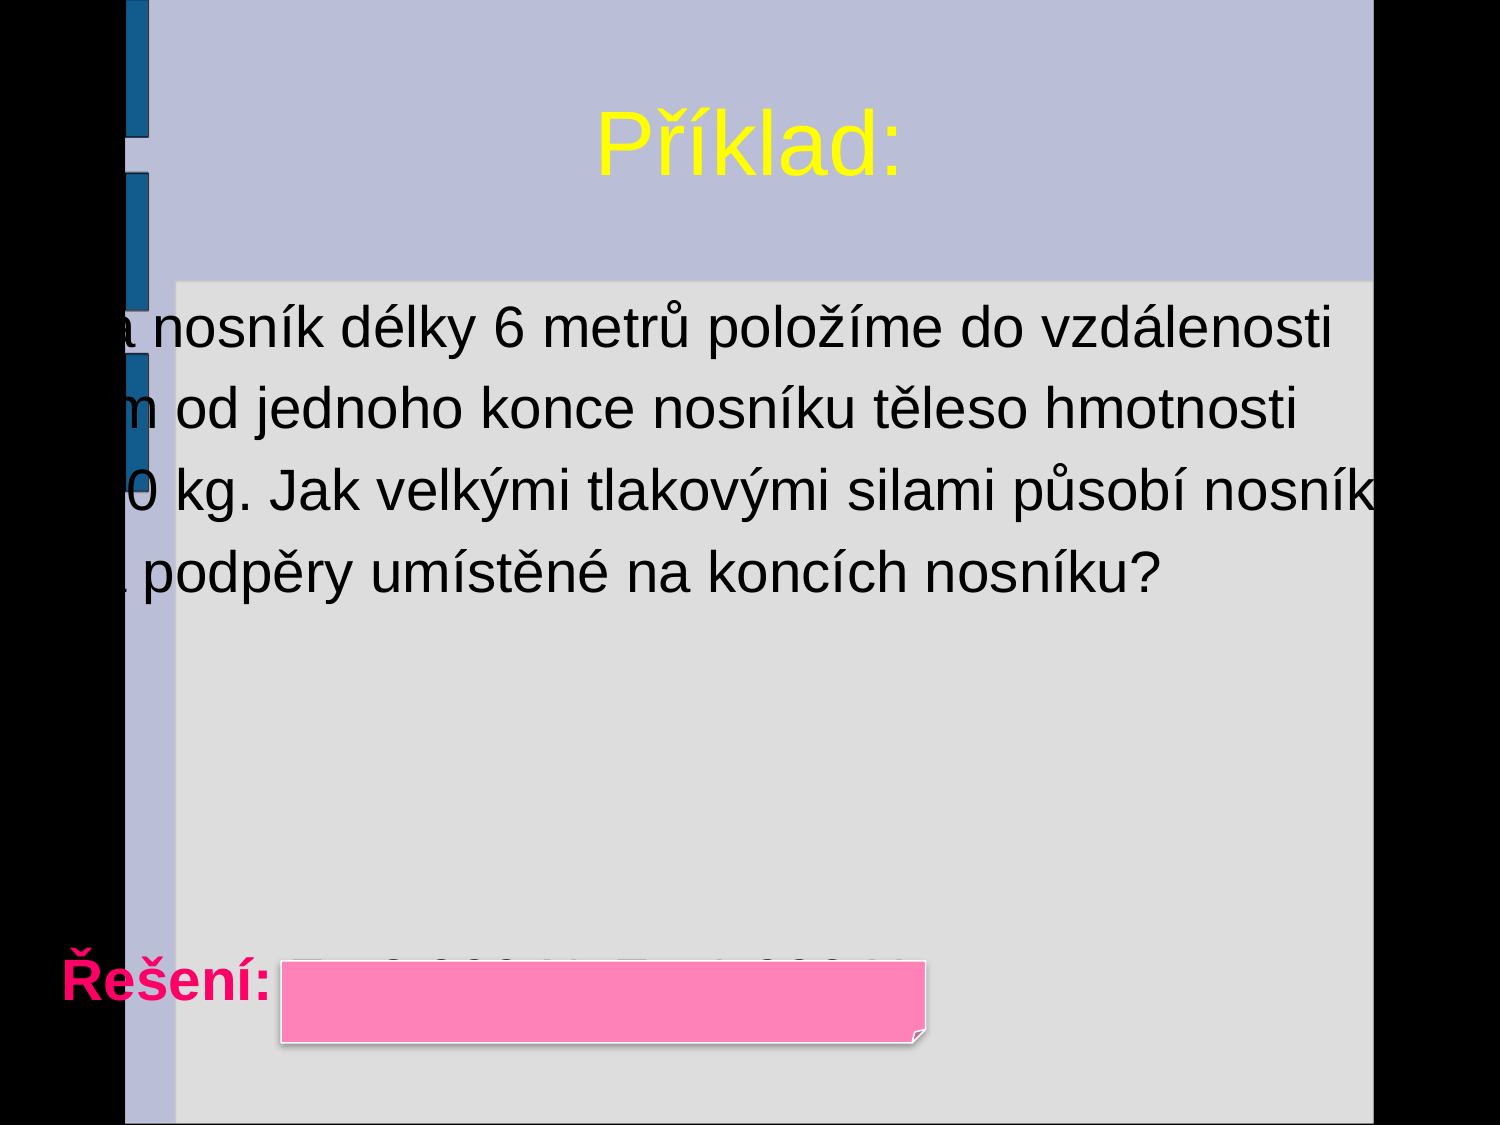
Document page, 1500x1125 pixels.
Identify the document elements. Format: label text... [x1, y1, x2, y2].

slide_number 15 [1074, 1024, 1426, 1103]
picture [0, 0, 1500, 1125]
list Na nosník délky 6 metrů položíme do vzdálenosti 2 m od jednoho konce nosníku těleso hmotnosti 300 kg. Jak velkými tlakovými silami působí nosník na podpěry umístěné na koncích nosníku? Řešení: F1=2 000 N, F2=1 000 N [46, 280, 1398, 1024]
title Příklad: [74, 44, 1426, 233]
text_box [280, 960, 927, 1044]
